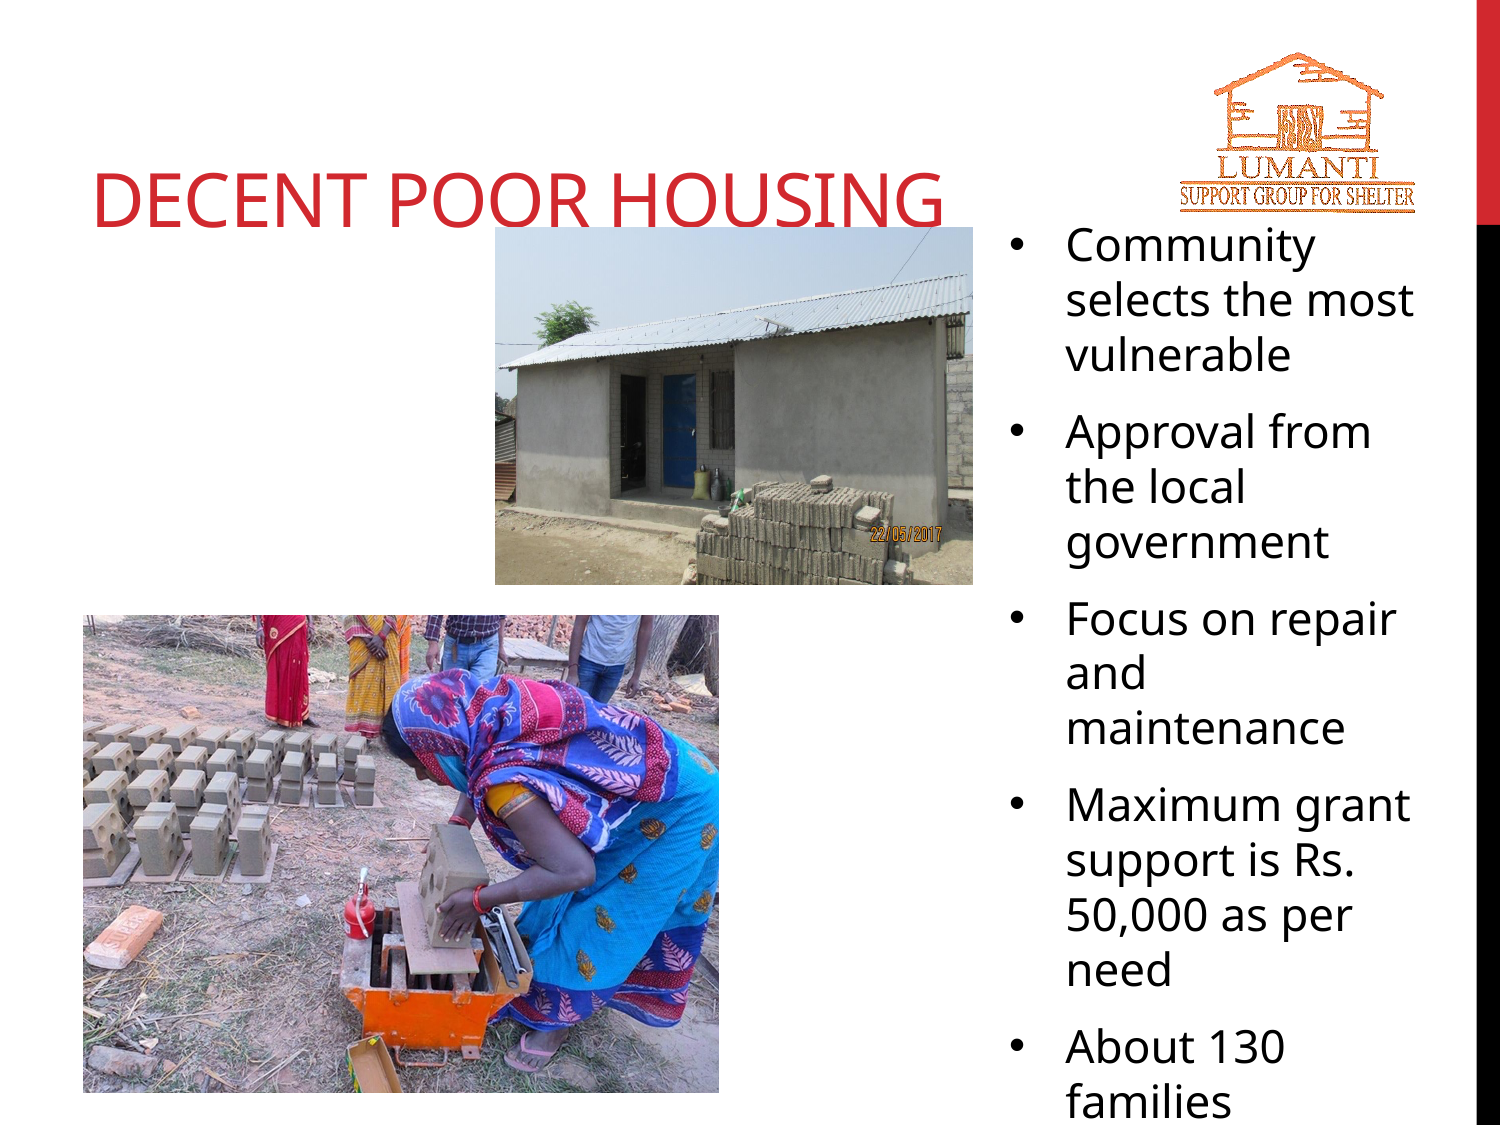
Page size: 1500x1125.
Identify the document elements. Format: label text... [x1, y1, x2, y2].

picture [82, 614, 720, 1093]
list Community selects the most vulnerable Approval from the local government Focus on repair and maintenance Maximum grant support is Rs. 50,000 as per need About 130 families benefitted [994, 208, 1446, 1059]
title Decent poor housing [75, 25, 1025, 250]
picture [1151, 24, 1447, 222]
picture [494, 226, 973, 586]
